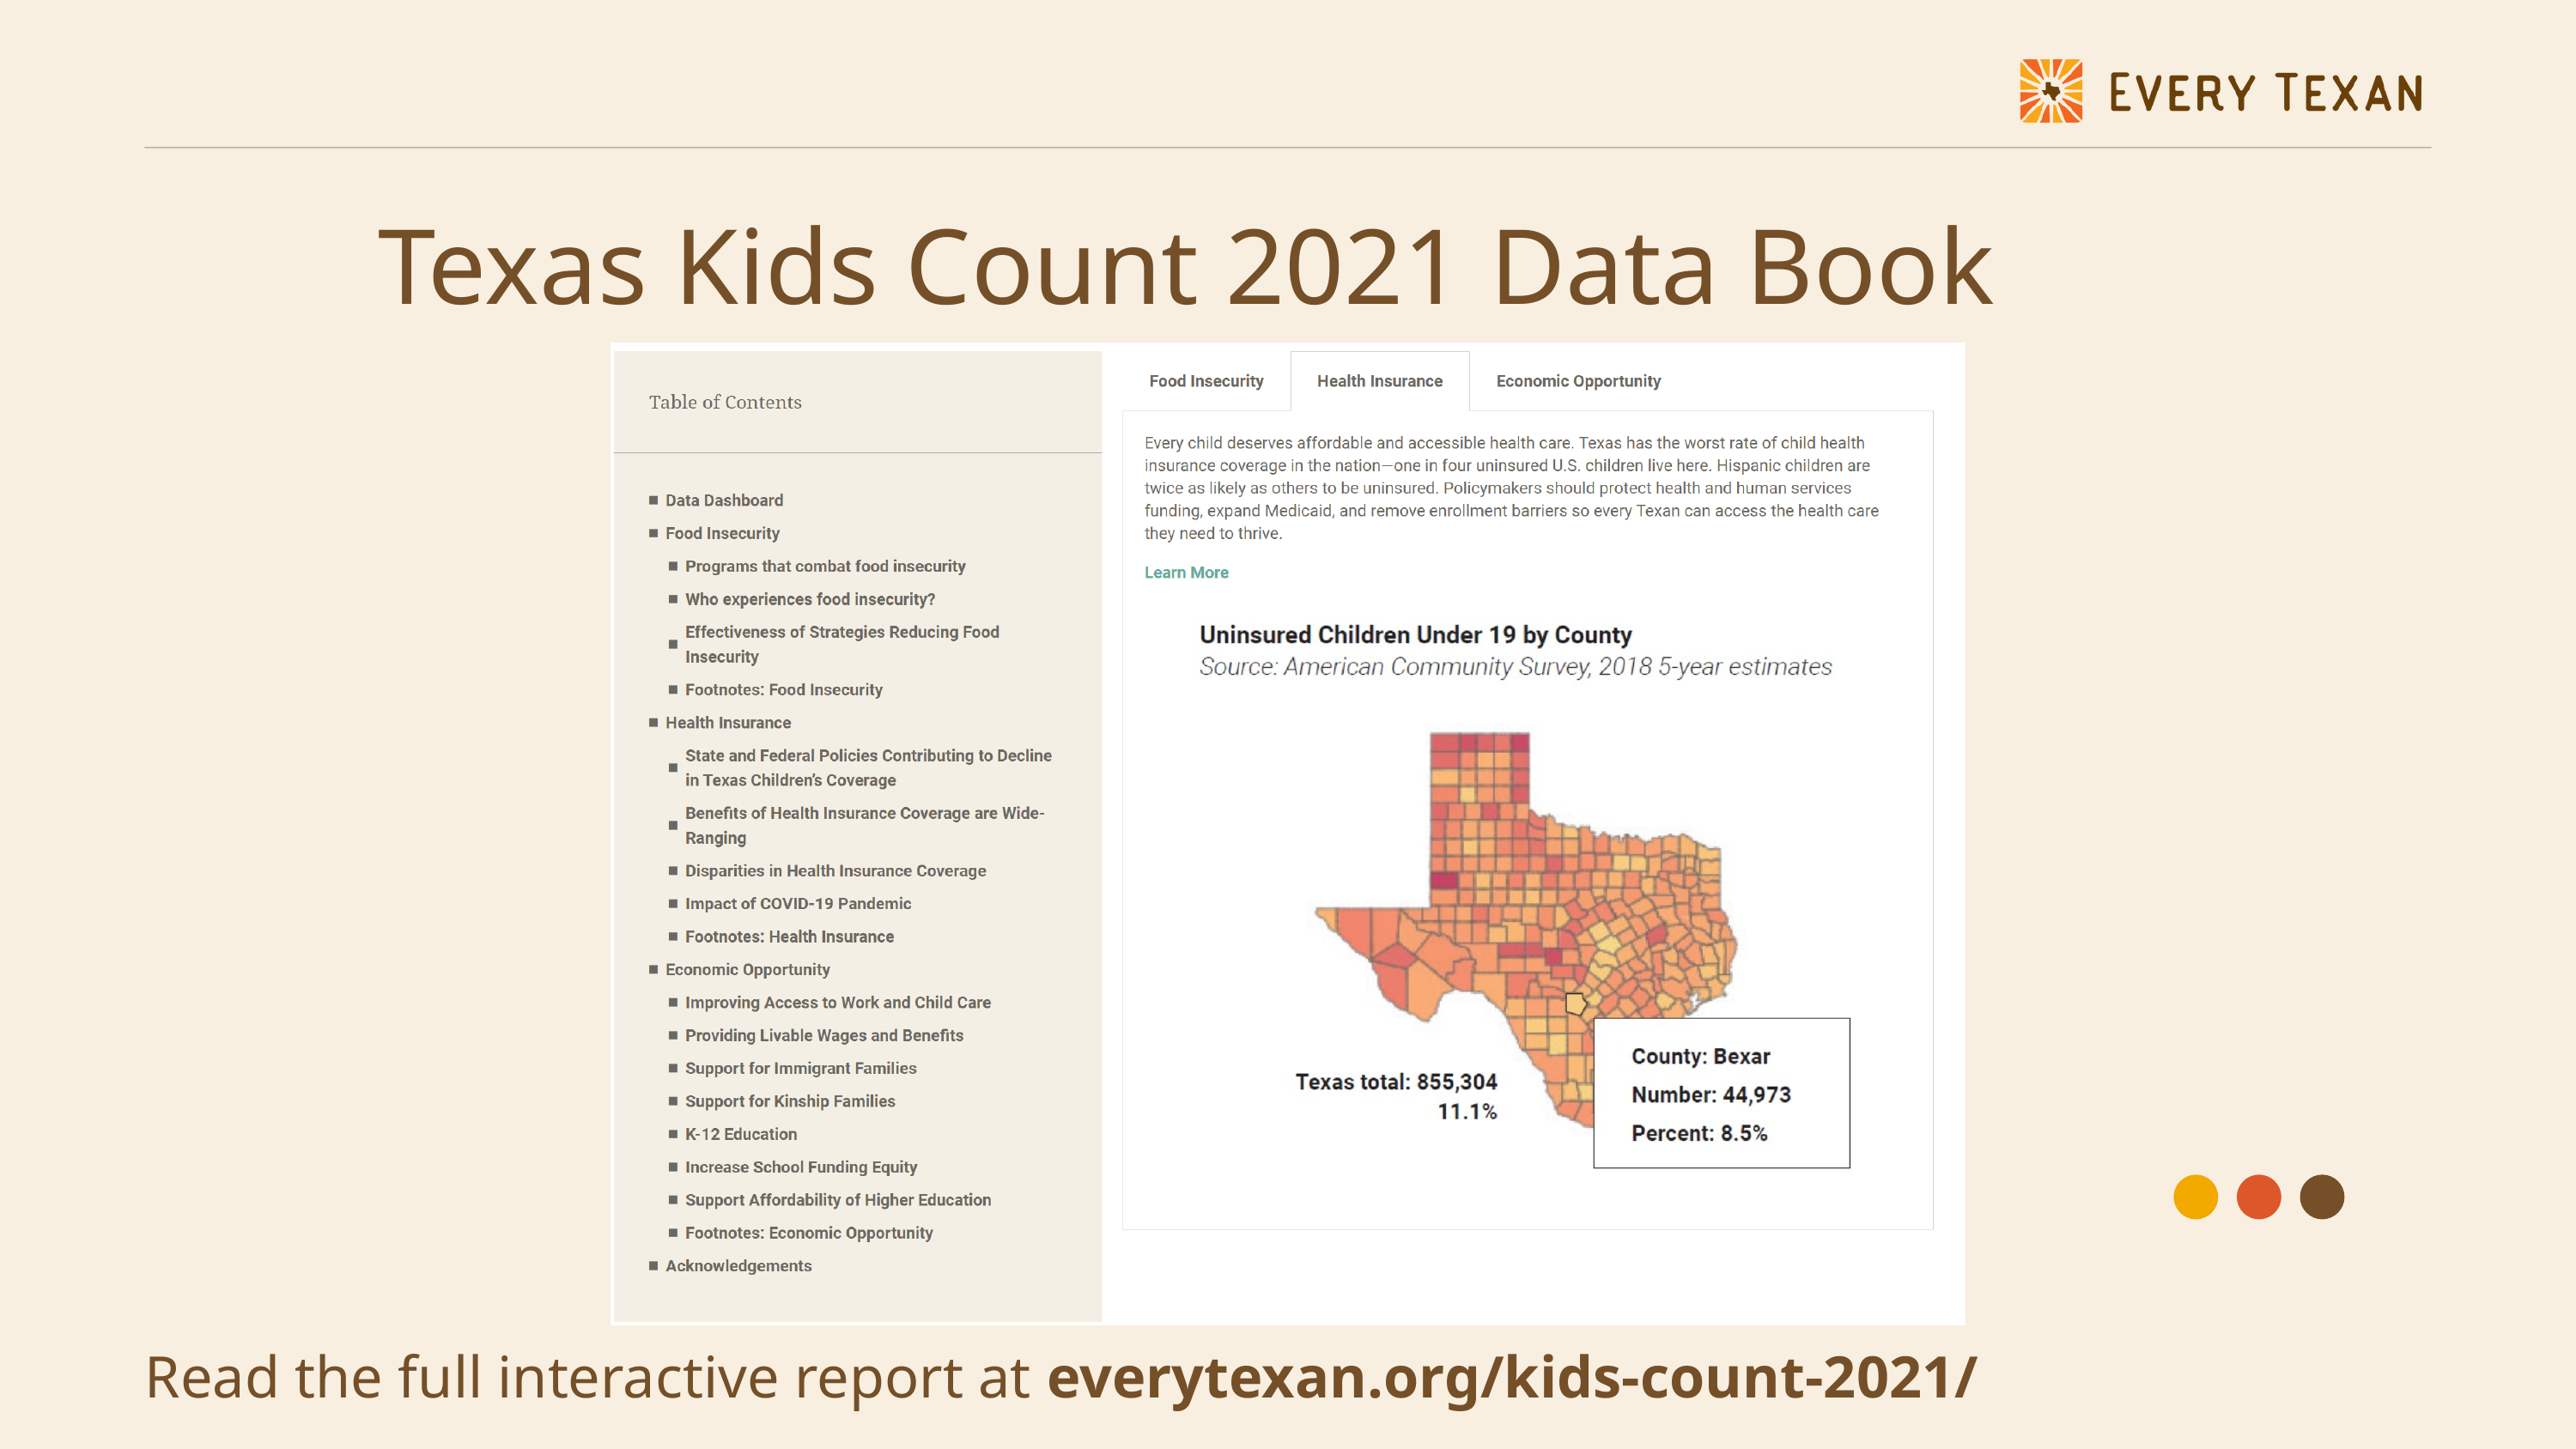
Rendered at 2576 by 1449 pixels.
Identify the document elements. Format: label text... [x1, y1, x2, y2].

picture [1983, 0, 2458, 182]
text_box Texas Kids Count 2021 Data Book [278, 209, 2094, 326]
picture [610, 342, 1965, 1325]
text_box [2173, 1174, 2345, 1220]
text_box Read the full interactive report at everytexan.org/kids-count-2021/ [144, 1349, 2142, 1449]
